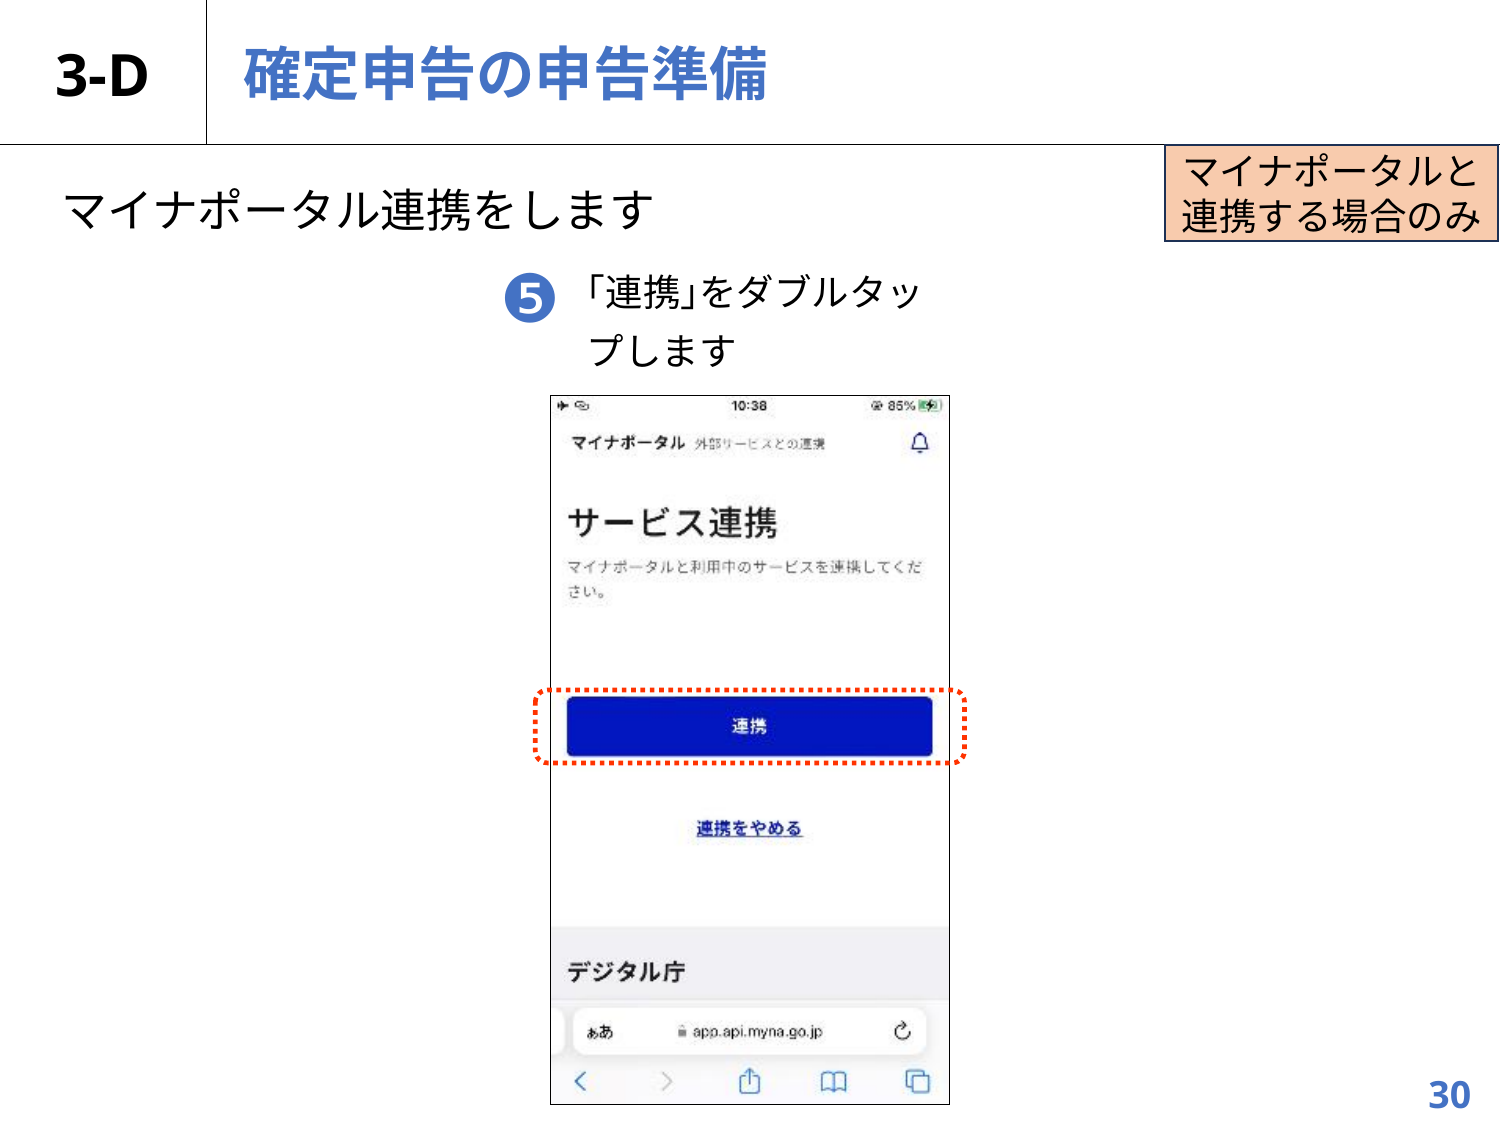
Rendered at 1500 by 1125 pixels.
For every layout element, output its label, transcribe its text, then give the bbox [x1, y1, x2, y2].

text_box マイナポータル連携をします [46, 180, 1422, 274]
text_box 30 [1399, 1063, 1500, 1123]
text_box マイナポータルと 連携する場合のみ [1164, 144, 1499, 242]
text_box [534, 688, 550, 764]
text_box ｢連携｣をダブルタップします [571, 248, 971, 381]
picture [550, 395, 950, 1105]
text_box 3-D [0, 0, 207, 147]
title 確定申告の申告準備 [228, 36, 1472, 116]
text_box [950, 689, 966, 764]
text_box ❺ [486, 248, 563, 343]
